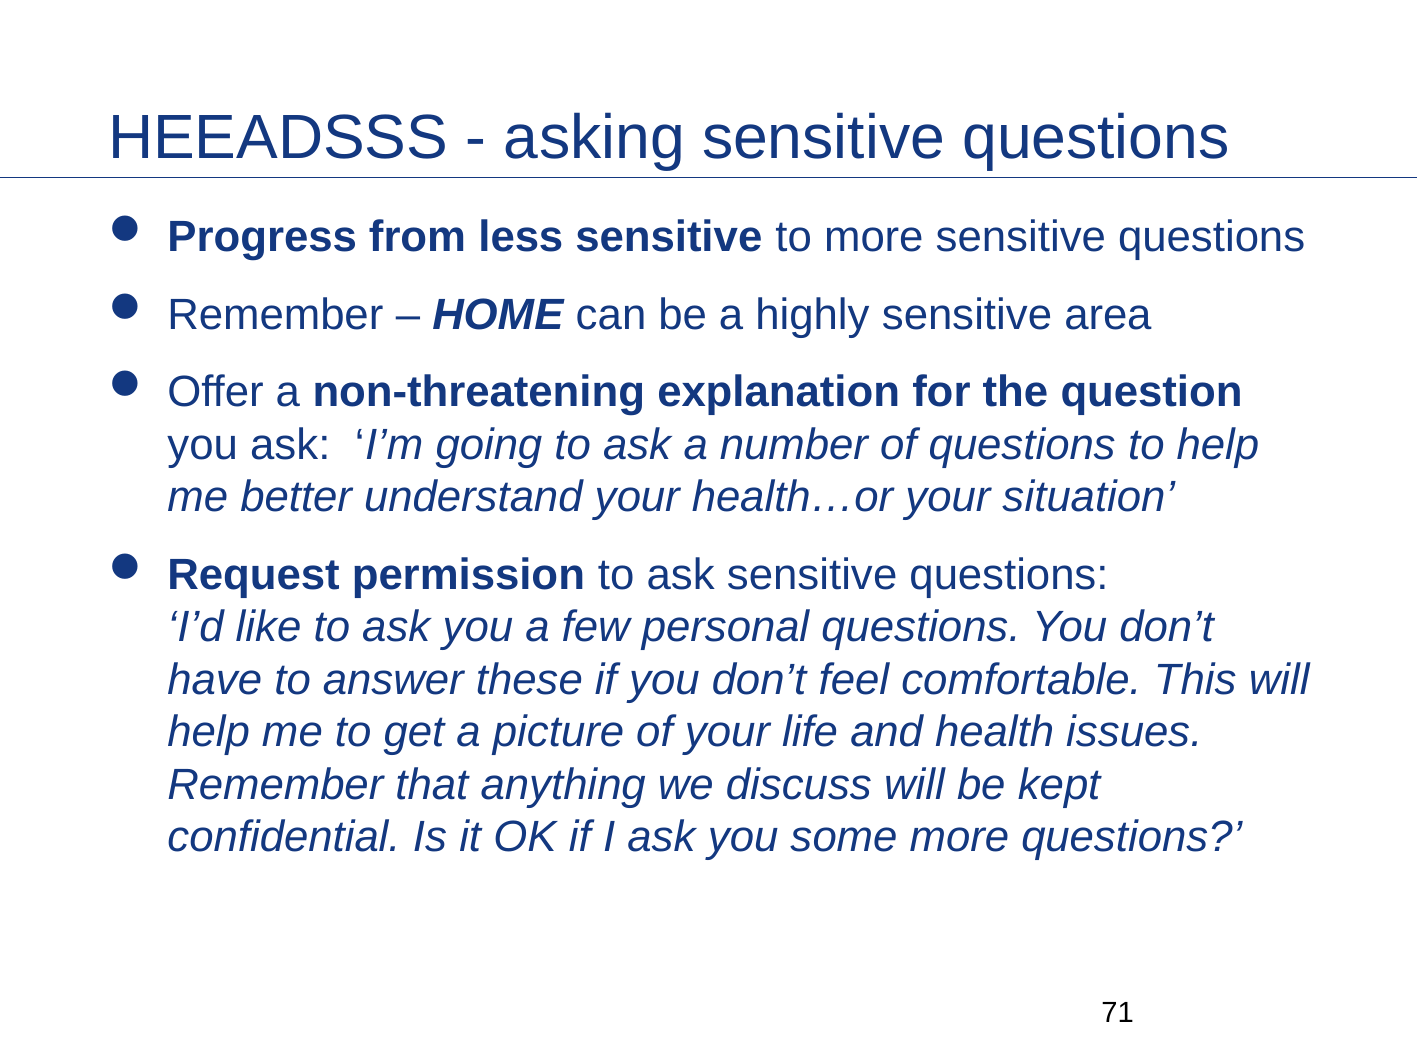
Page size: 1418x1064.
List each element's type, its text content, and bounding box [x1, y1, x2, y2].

title HEEADSSS - asking sensitive questions [94, 0, 1335, 176]
slide_number 70 [1086, 985, 1418, 1043]
list Progress from less sensitive to more sensitive questions Remember – HOME can be a highly sensitive area Offer a non-threatening explanation for the question you ask: ‘I’m going to ask a number of questions to help me better understand your health…or your situation’ Request permission to ask sensitive questions: ‘I’d like to ask you a few personal questions. You don’t have to answer these if you don’t feel comfortable. This will help me to get a picture of your life and health issues. Remember that anything we discuss will be kept confidential. Is it OK if I ask you some more questions?’ [94, 201, 1335, 851]
